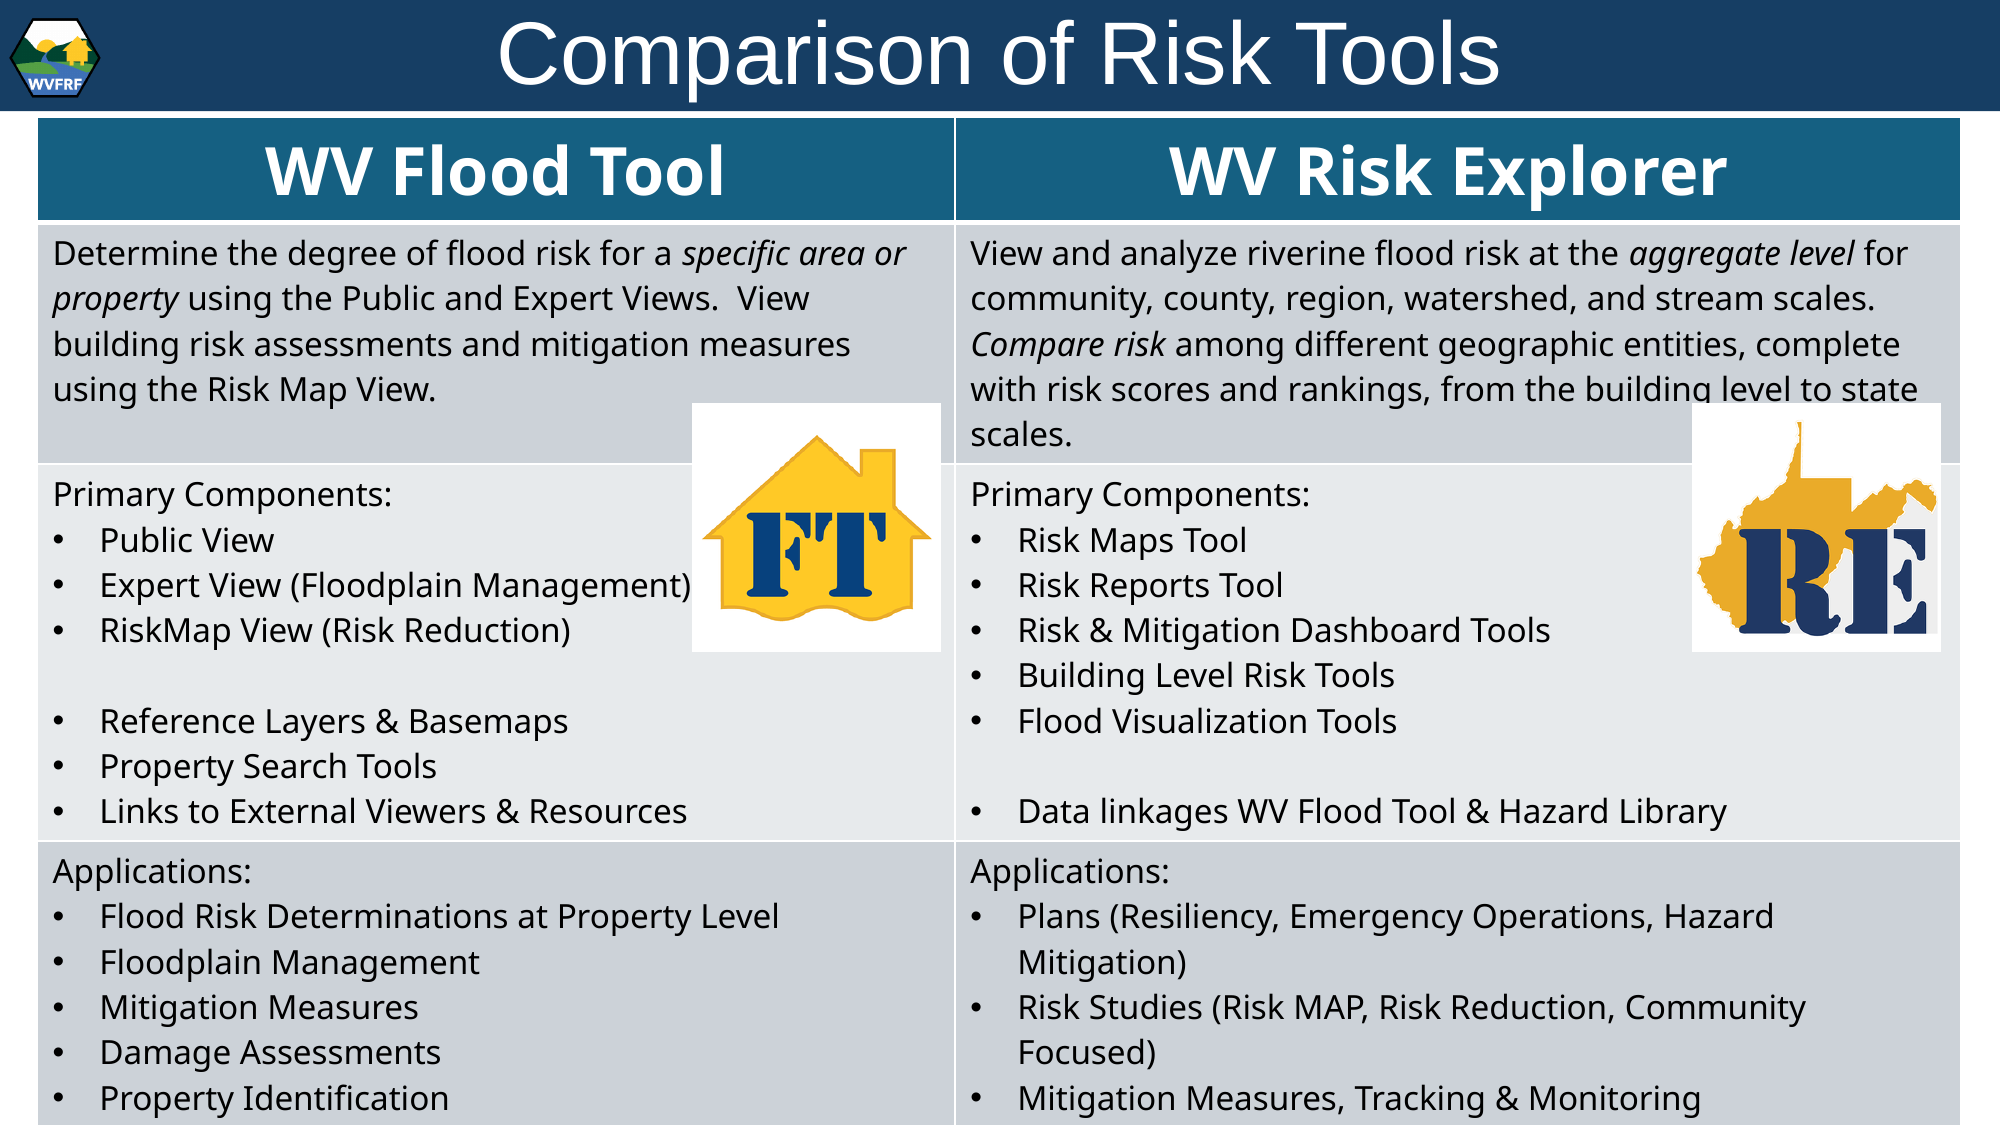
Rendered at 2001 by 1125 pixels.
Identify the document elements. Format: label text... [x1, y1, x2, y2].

table_header WV Risk Explorer [956, 118, 1960, 220]
table_cell Applications: Plans (Resiliency, Emergency Operations, Hazard Mitigation) Risk Studies (Risk MAP, Risk Reduction, Community Focused) Mitigation Measures, Tracking & Monitoring Flood Visualizations & Risk Communications CRS Programming Variables Other Hazards [956, 842, 1960, 1125]
table_cell Determine the degree of flood risk for a specific area or property using the Public and Expert Views. View building risk assessments and mitigation measures using the Risk Map View. [38, 225, 954, 463]
text_box Comparison of Risk Tools [0, 0, 2000, 112]
picture [1691, 403, 1941, 653]
table_cell Applications: Flood Risk Determinations at Property Level Floodplain Management Mitigation Measures Damage Assessments Property Identification Flood Visualizations & Risk Communications CRS Map Credits Other Hazards [38, 842, 954, 1125]
table_cell View and analyze riverine flood risk at the aggregate level for community, county, region, watershed, and stream scales. Compare risk among different geographic entities, complete with risk scores and rankings, from the building level to state scales. [956, 225, 1960, 463]
table_cell Primary Components: Risk Maps Tool Risk Reports Tool Risk & Mitigation Dashboard Tools Building Level Risk Tools Flood Visualization Tools Data linkages WV Flood Tool & Hazard Library [956, 465, 1960, 840]
picture [691, 403, 941, 653]
picture [3, 11, 106, 106]
table_cell Primary Components: Public View Expert View (Floodplain Management) RiskMap View (Risk Reduction) Reference Layers & Basemaps Property Search Tools Links to External Viewers & Resources [38, 465, 954, 840]
table_header WV Flood Tool [38, 118, 954, 220]
